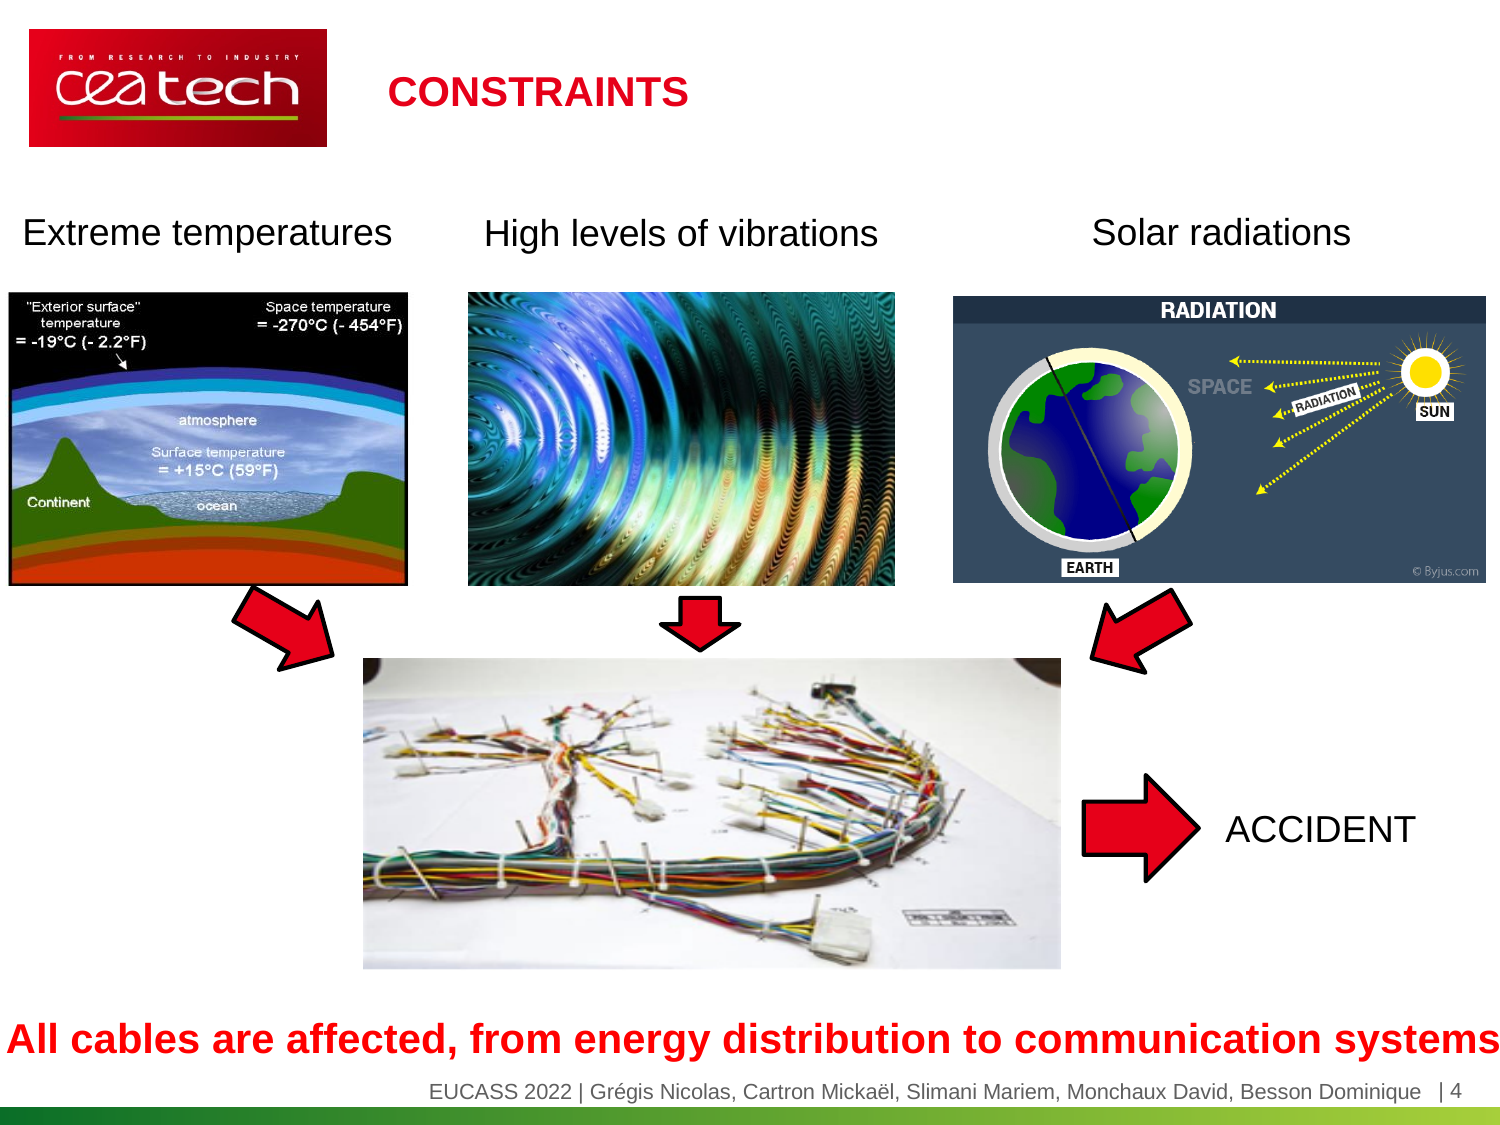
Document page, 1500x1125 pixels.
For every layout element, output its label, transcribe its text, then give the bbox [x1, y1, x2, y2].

text_box High levels of vibrations [467, 201, 895, 261]
text_box ACCIDENT [1210, 797, 1447, 858]
text_box [231, 594, 335, 672]
picture [29, 29, 327, 147]
picture [949, 292, 1489, 586]
text_box [1081, 773, 1201, 884]
footer EUCASS 2022 | Grégis Nicolas, Cartron Mickaël, Slimani Mariem, Monchaux David, Besson Dominique [0, 1077, 1424, 1105]
text_box [658, 595, 742, 653]
picture [5, 292, 415, 586]
list All cables are affected, from energy distribution to communication systems [5, 1011, 1500, 1081]
list ConStrainTS [387, 33, 1441, 145]
text_box Extreme temperatures [0, 200, 421, 260]
picture [362, 658, 1061, 972]
text_box Solar radiations [1008, 200, 1435, 260]
picture [467, 292, 896, 586]
text_box [1089, 594, 1193, 675]
